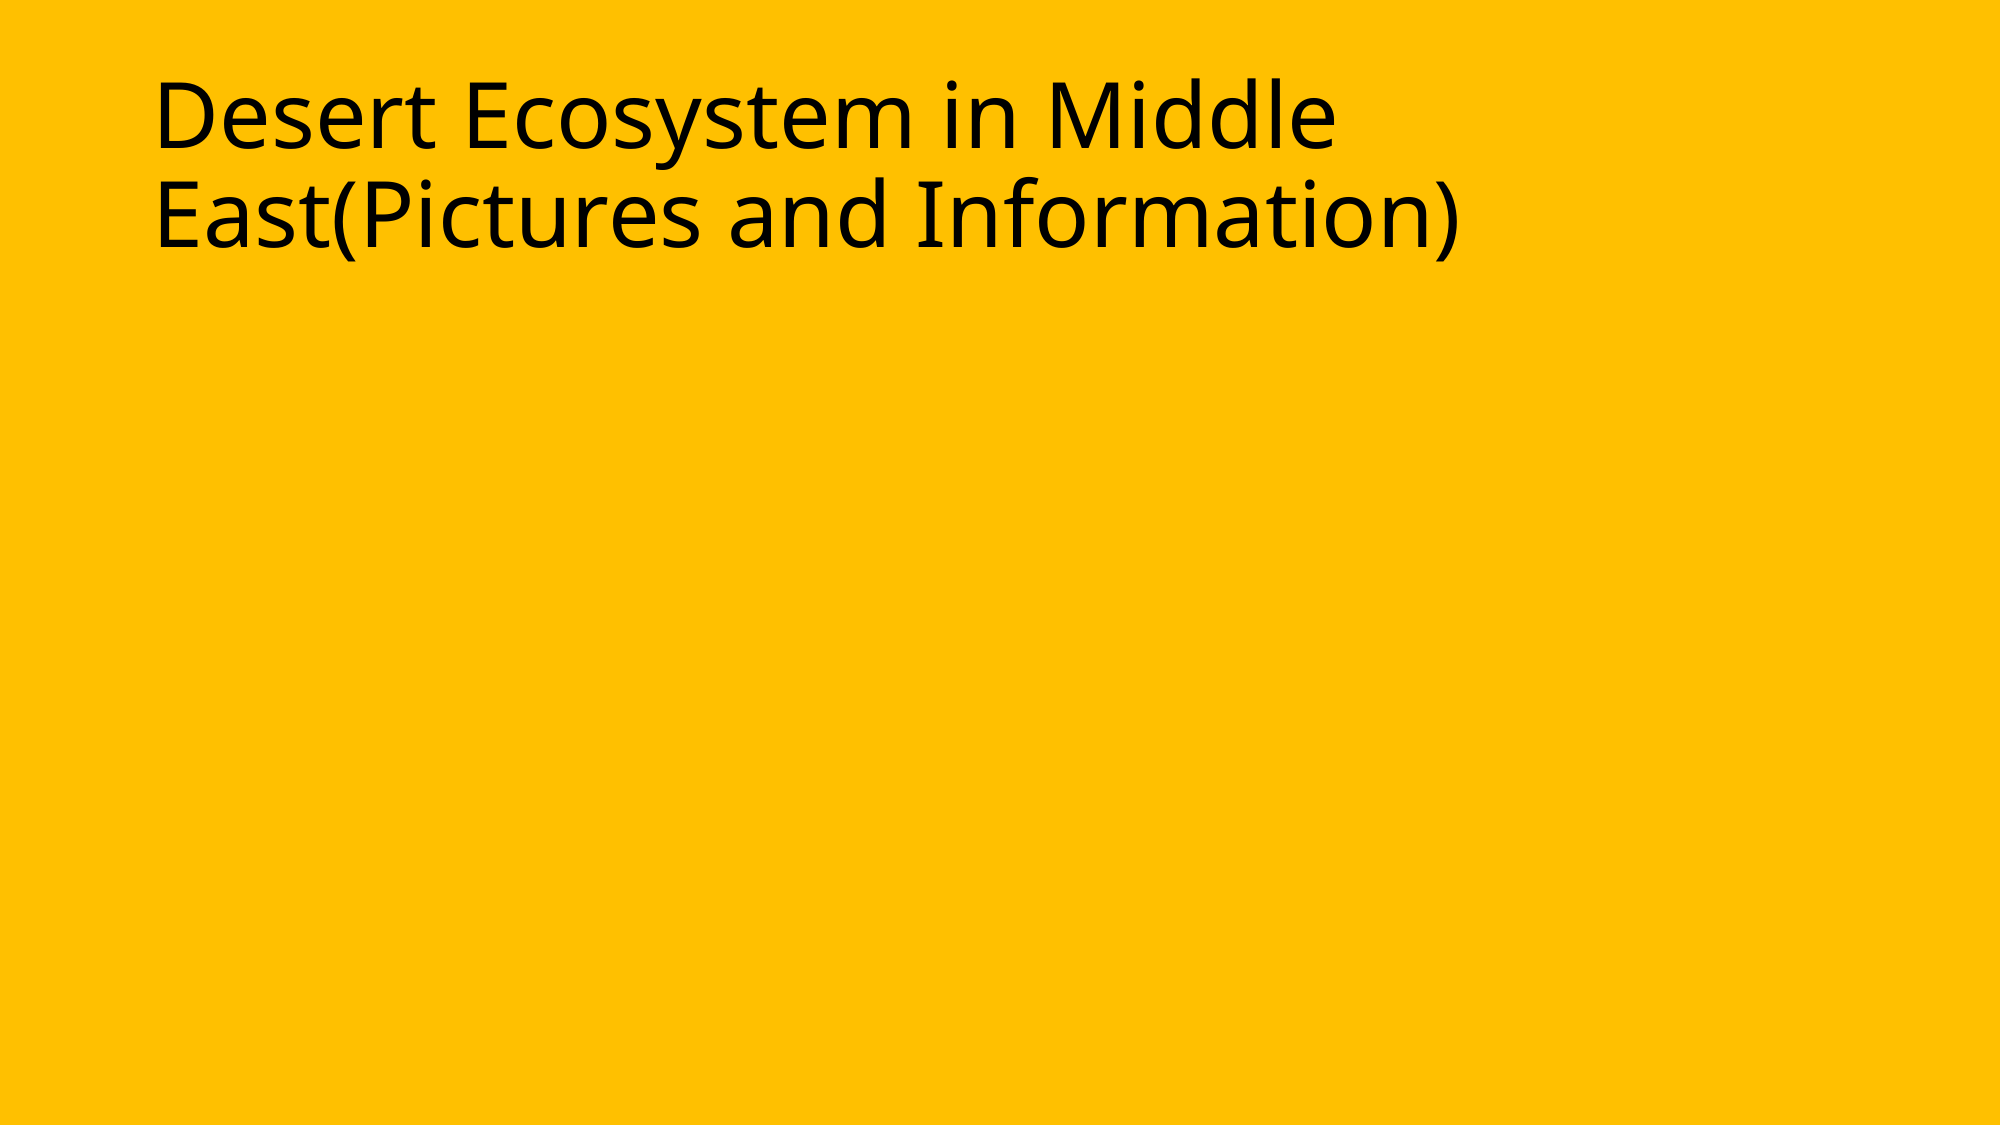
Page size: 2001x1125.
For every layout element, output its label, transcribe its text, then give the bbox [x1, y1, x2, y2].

title Desert Ecosystem in Middle East(Pictures and Information) [137, 59, 1863, 278]
